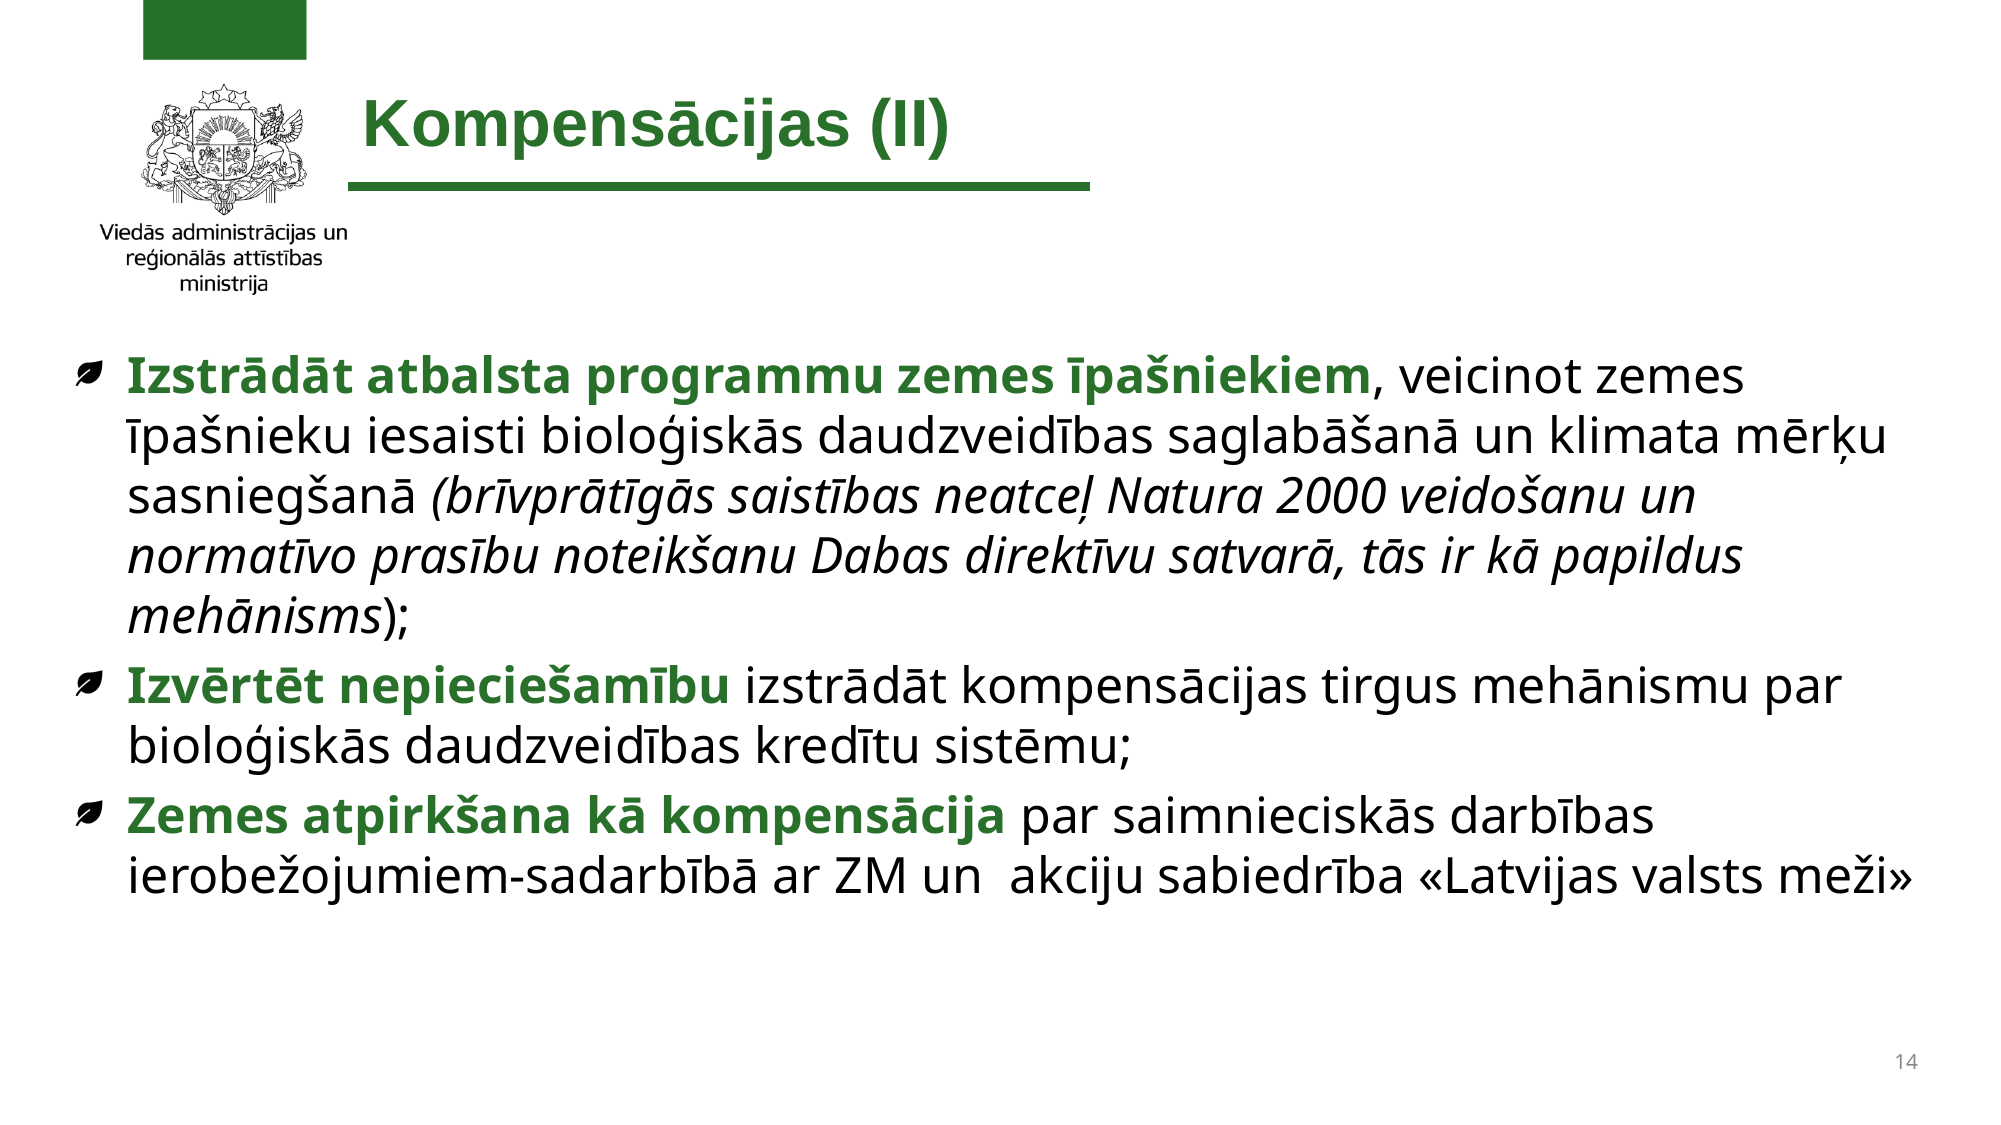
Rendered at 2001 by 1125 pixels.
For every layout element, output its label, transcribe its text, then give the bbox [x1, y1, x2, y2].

picture [71, 795, 107, 831]
picture [75, 0, 371, 295]
picture [71, 665, 107, 701]
list Izstrādāt atbalsta programmu zemes īpašniekiem, veicinot zemes īpašnieku iesaisti bioloģiskās daudzveidības saglabāšanā un klimata mērķu sasniegšanā (brīvprātīgās saistības neatceļ Natura 2000 veidošanu un normatīvo prasību noteikšanu Dabas direktīvu satvarā, tās ir kā papildus mehānisms); Izvērtēt nepieciešamību izstrādāt kompensācijas tirgus mehānismu par bioloģiskās daudzveidības kredītu sistēmu; Zemes atpirkšana kā kompensācija par saimnieciskās darbības ierobežojumiem-sadarbībā ar ZM un akciju sabiedrība «Latvijas valsts meži» [56, 335, 1944, 1088]
title Kompensācijas (II) [347, 18, 1753, 222]
slide_number 14 [1866, 1037, 1934, 1088]
picture [71, 355, 107, 391]
